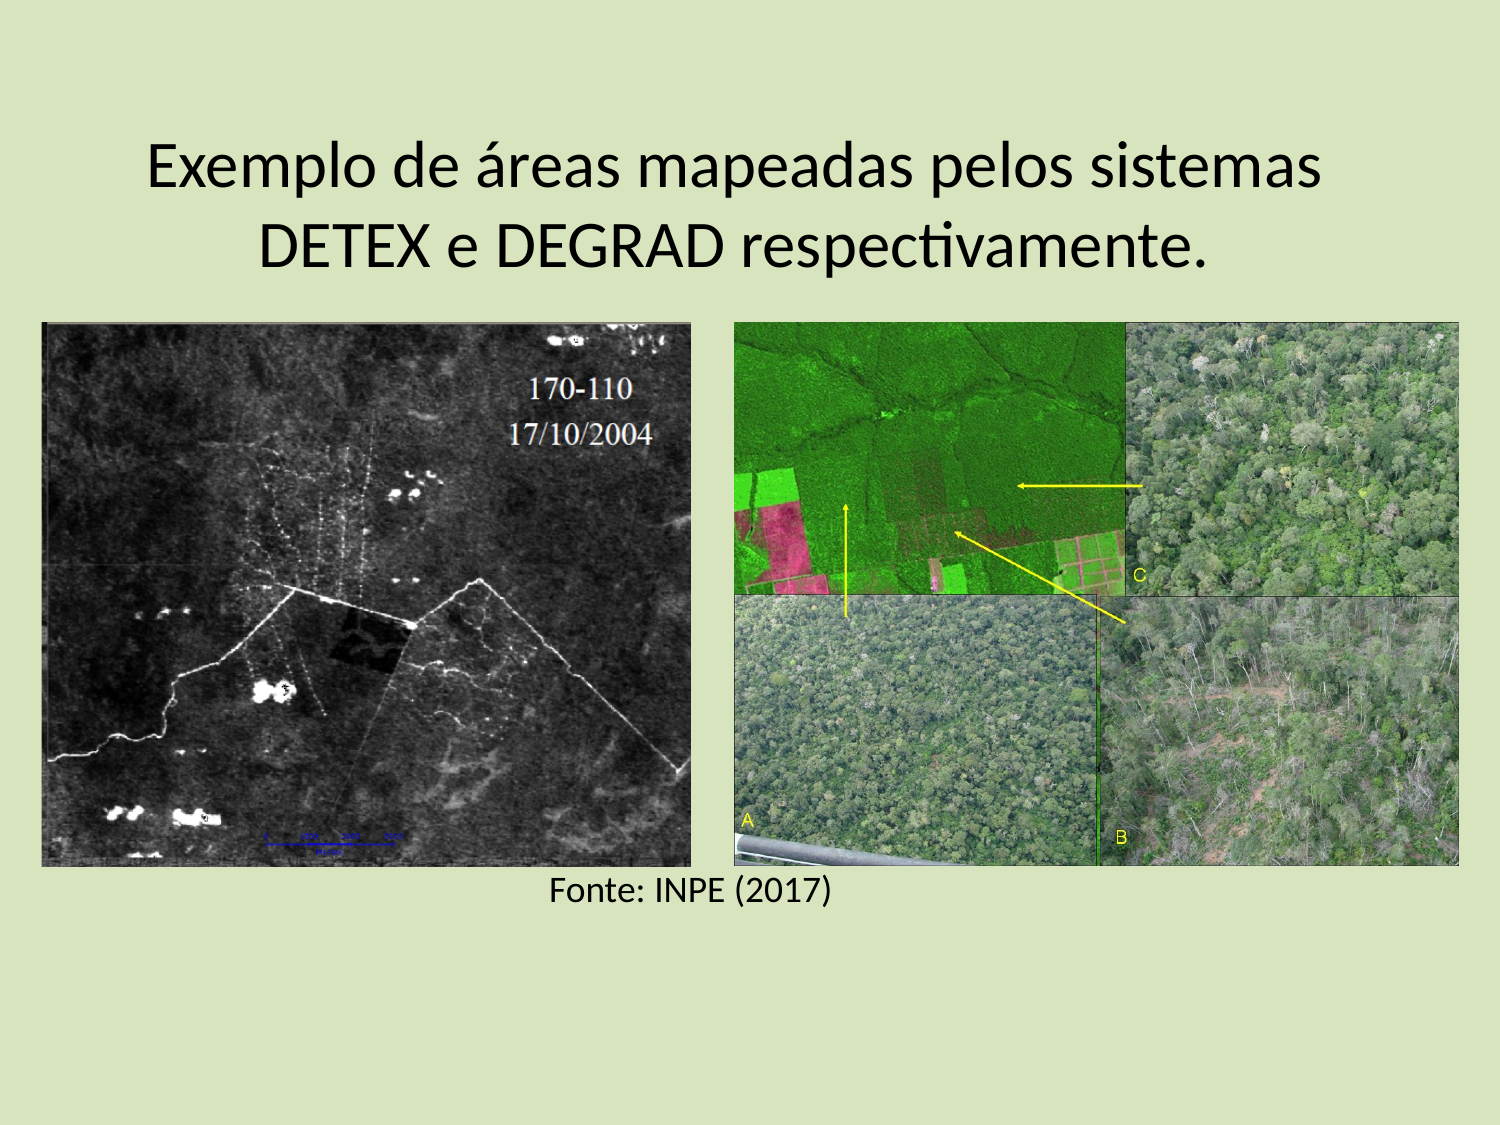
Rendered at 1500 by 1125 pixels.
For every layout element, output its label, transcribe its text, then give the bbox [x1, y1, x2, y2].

text_box Fonte: INPE (2017) [15, 857, 1366, 982]
picture [733, 322, 1459, 867]
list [41, 322, 692, 867]
text_box Exemplo de áreas mapeadas pelos sistemas DETEX e DEGRAD respectivamente. [59, 113, 1410, 238]
